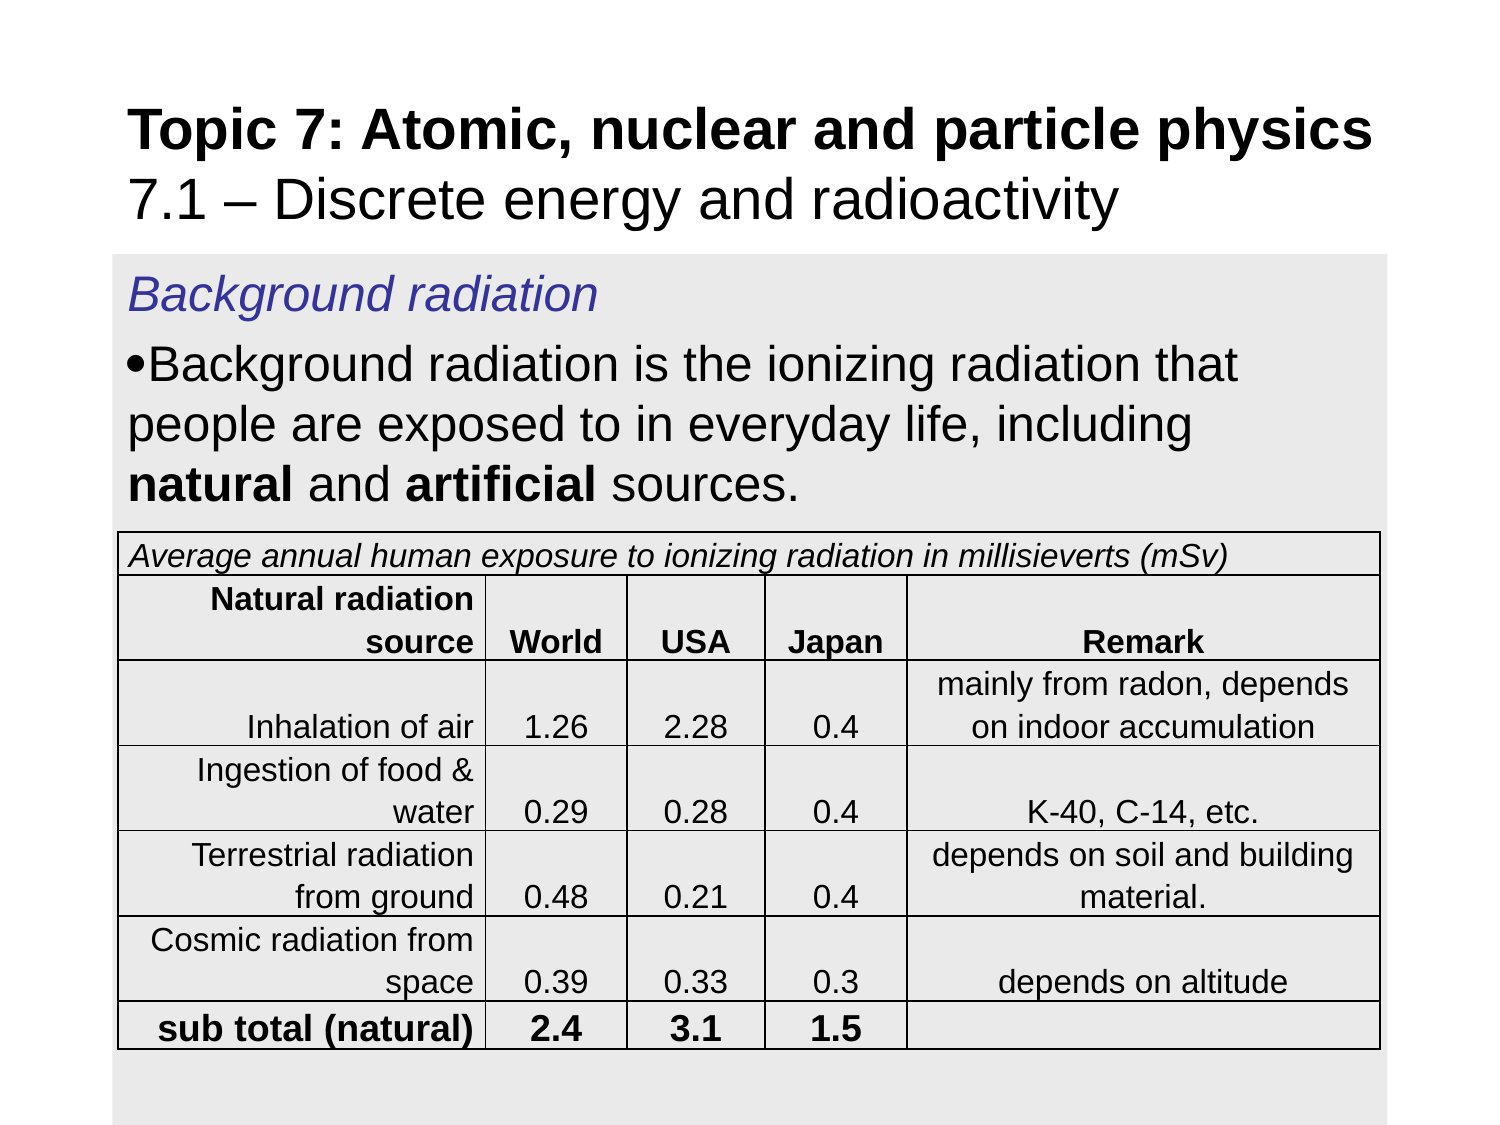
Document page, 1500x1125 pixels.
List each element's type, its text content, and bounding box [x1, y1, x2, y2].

table_cell depends on altitude [908, 917, 1379, 1000]
table_cell Japan [766, 576, 906, 659]
table_cell 0.21 [628, 831, 764, 915]
table_cell Cosmic radiation from space [119, 917, 485, 1000]
table_cell 0.48 [486, 831, 626, 915]
table_cell mainly from radon, depends on indoor accumulation [908, 661, 1379, 745]
table_cell sub total (natural) [119, 1002, 485, 1048]
table_cell 0.3 [766, 917, 906, 1000]
table_cell 1.26 [486, 661, 626, 745]
table_cell 2.28 [628, 661, 764, 745]
table_cell Terrestrial radiation from ground [119, 831, 485, 915]
table_cell 3.1 [628, 1002, 764, 1048]
table_cell 0.28 [628, 746, 764, 830]
table_cell USA [628, 576, 764, 659]
table_cell 0.39 [486, 917, 626, 1000]
table_cell 0.33 [628, 917, 764, 1000]
text_box Background radiation Background radiation is the ionizing radiation that people are exposed to in everyday life, including natural and artificial sources. [112, 254, 1388, 1125]
table_cell Natural radiation source [119, 576, 485, 659]
table_cell 0.4 [766, 746, 906, 830]
table_cell 1.5 [766, 1002, 906, 1048]
table_cell 2.4 [486, 1002, 626, 1048]
table_header Average annual human exposure to ionizing radiation in millisieverts (mSv) [119, 533, 1379, 574]
table_cell Remark [908, 576, 1379, 659]
table_cell [908, 1002, 1379, 1048]
table_cell 0.4 [766, 831, 906, 915]
text_box Topic 7: Atomic, nuclear and particle physics 7.1 – Discrete energy and radioactivity [112, 87, 1424, 235]
table_cell Inhalation of air [119, 661, 485, 745]
table_cell World [486, 576, 626, 659]
table_cell Ingestion of food & water [119, 746, 485, 830]
table_cell 0.4 [766, 661, 906, 745]
table_cell 0.29 [486, 746, 626, 830]
table_cell depends on soil and building material. [908, 831, 1379, 915]
table_cell K-40, C-14, etc. [908, 746, 1379, 830]
